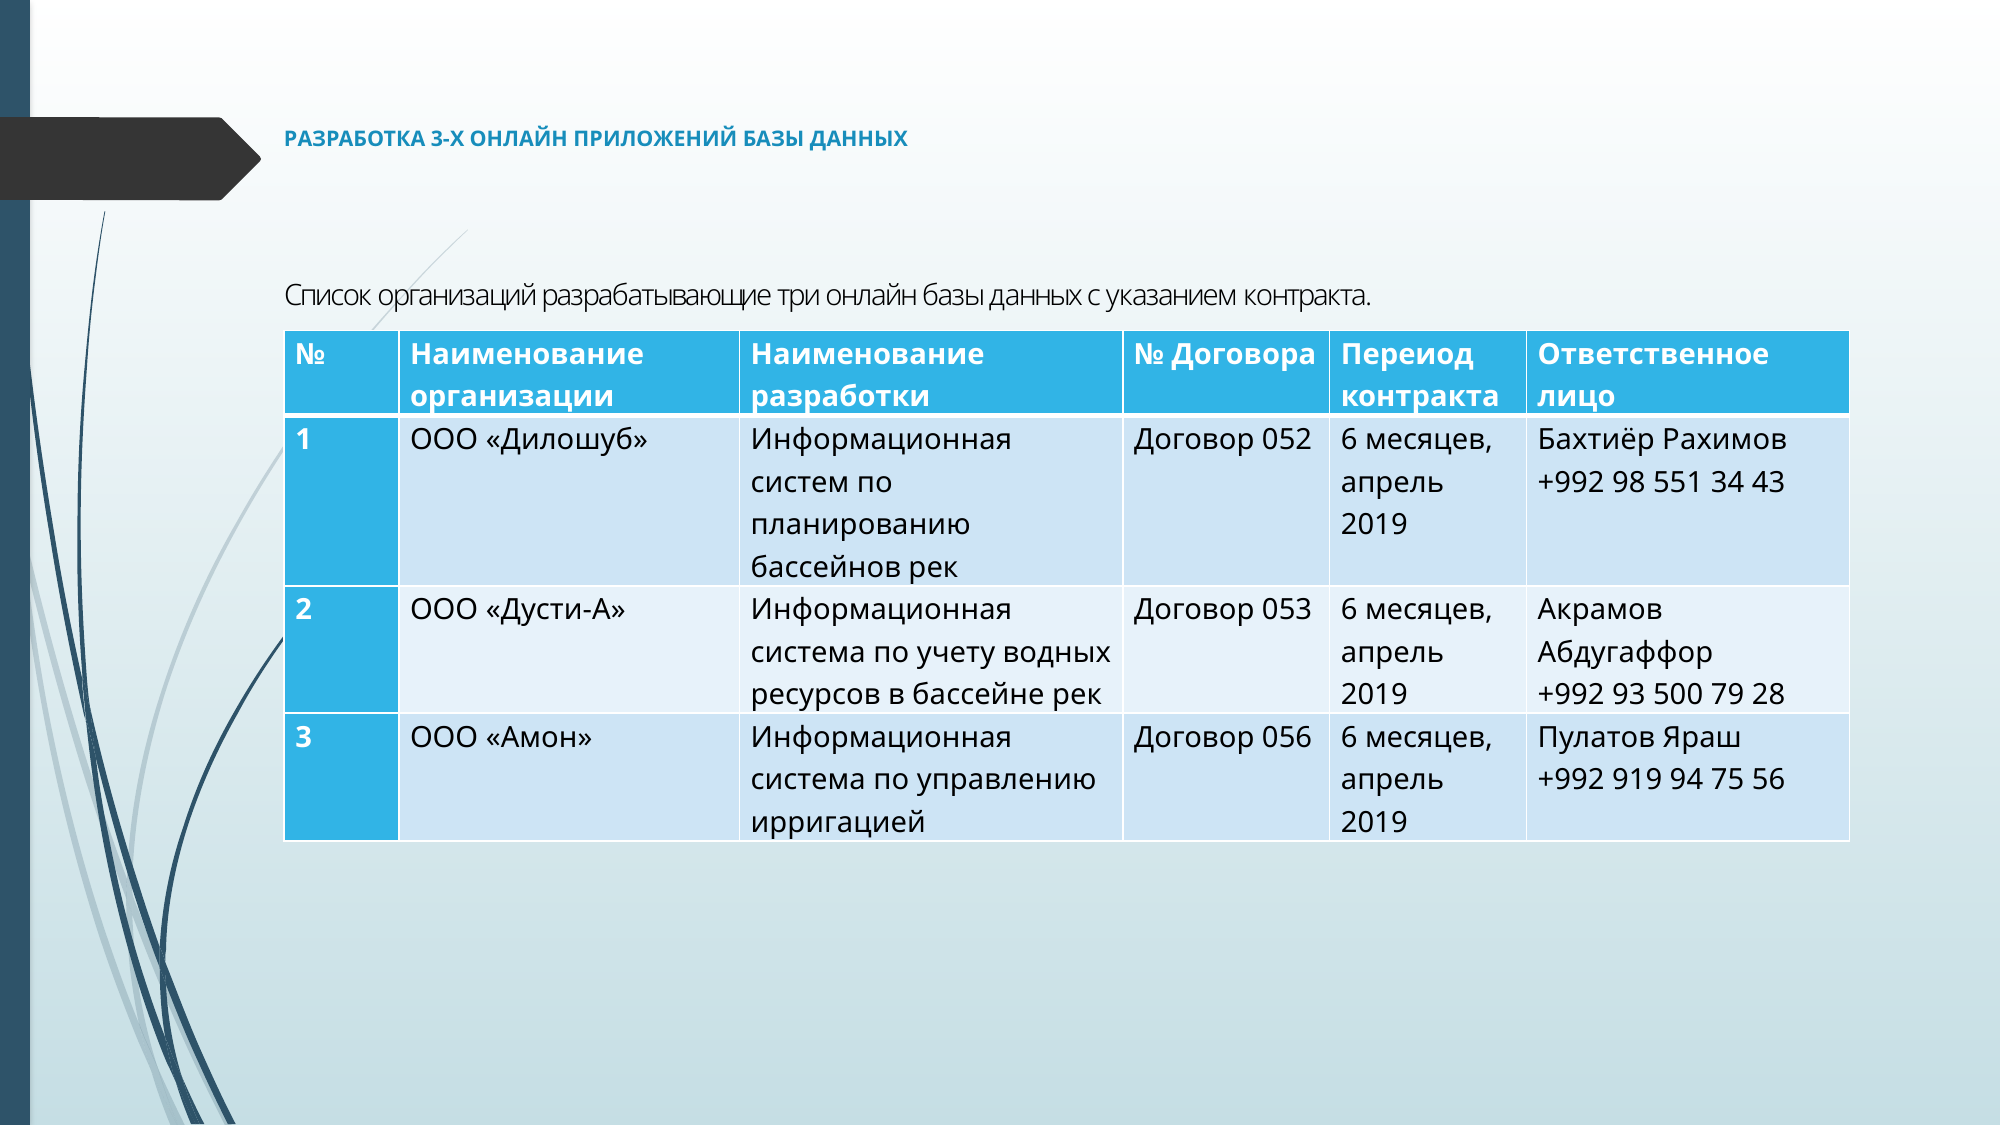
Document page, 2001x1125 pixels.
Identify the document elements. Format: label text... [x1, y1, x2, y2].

picture [283, 277, 1803, 334]
table_cell Информационная систем по планированию бассейнов рек [740, 418, 1122, 585]
table_cell Договор 053 [1124, 587, 1329, 712]
table_cell ООО «Амон» [400, 714, 739, 840]
table_cell 1 [285, 418, 398, 585]
table_cell Договор 056 [1124, 714, 1329, 840]
table_cell 6 месяцев, апрель 2019 [1330, 714, 1526, 840]
table_cell Бахтиёр Рахимов +992 98 551 34 43 [1527, 418, 1849, 585]
table_cell Договор 052 [1124, 418, 1329, 585]
table_header № Договора [1124, 342, 1329, 413]
table_header Ответственное лицо [1527, 331, 1849, 413]
table_header Переиод контракта [1330, 342, 1526, 413]
table_cell ООО «Дилошуб» [400, 418, 739, 585]
table_cell 2 [285, 587, 398, 712]
table_header Наименование разработки [740, 342, 1122, 413]
table_cell Акрамов Абдугаффор +992 93 500 79 28 [1527, 587, 1849, 712]
table_header Наименование организации [400, 342, 739, 413]
table_cell ООО «Дусти-А» [400, 587, 739, 712]
table_cell 6 месяцев, апрель 2019 [1330, 587, 1526, 712]
table_cell Пулатов Яраш +992 919 94 75 56 [1527, 714, 1849, 840]
table_cell 6 месяцев, апрель 2019 [1330, 418, 1526, 585]
table_cell Информационная система по учету водных ресурсов в бассейне рек [740, 587, 1122, 712]
title РАЗРАБОТКА 3-Х ОНЛАЙН ПРИЛОЖЕНИЙ БАЗЫ ДАННЫХ [269, 117, 1731, 212]
table_cell Информационная система по управлению ирригацией [740, 714, 1122, 840]
table_header № [285, 342, 398, 413]
table_cell 3 [285, 714, 398, 840]
